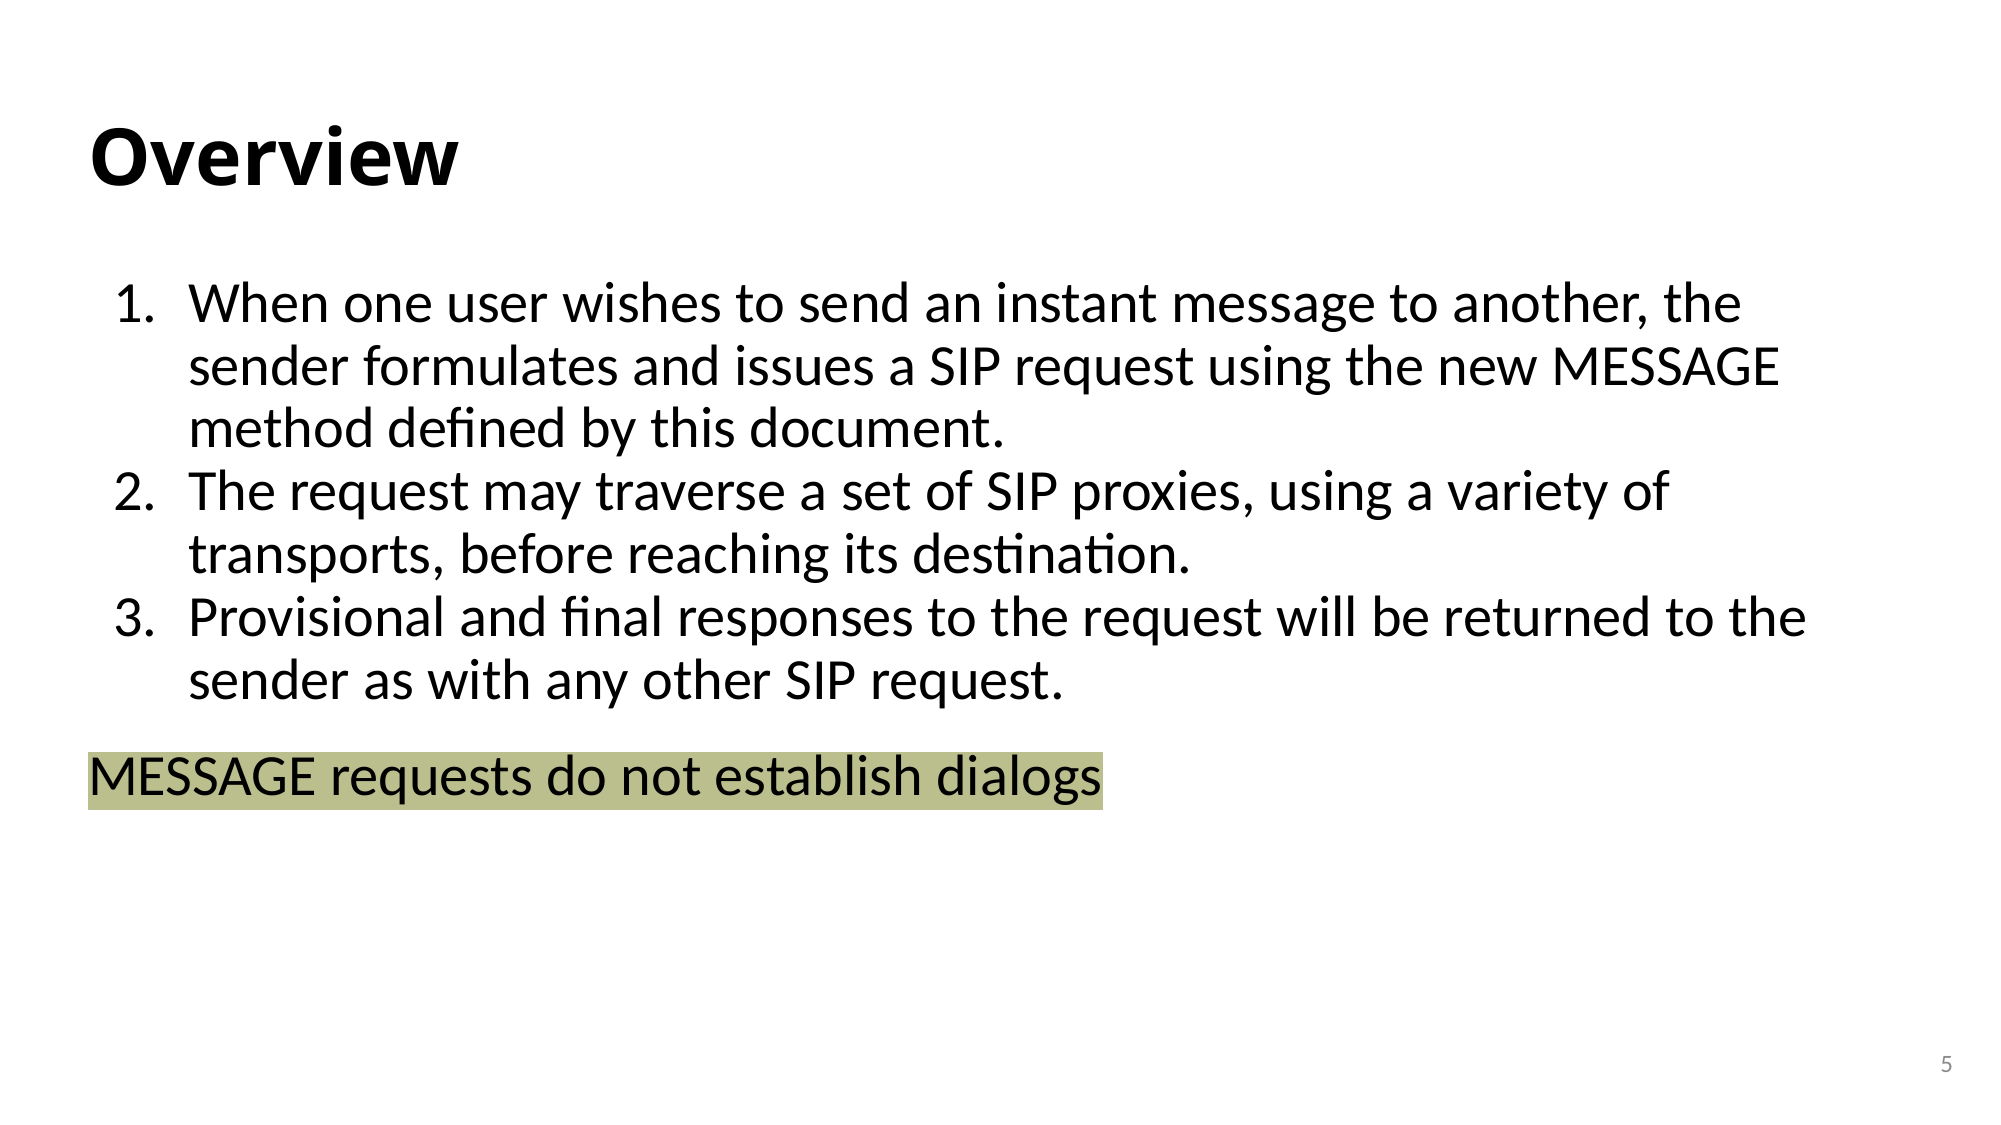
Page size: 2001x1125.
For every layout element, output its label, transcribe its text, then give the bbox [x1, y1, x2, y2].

list When one user wishes to send an instant message to another, the sender formulates and issues a SIP request using the new MESSAGE method defined by this document. The request may traverse a set of SIP proxies, using a variety of transports, before reaching its destination. Provisional and final responses to the request will be returned to the sender as with any other SIP request. MESSAGE requests do not establish dialogs [68, 252, 1932, 1000]
slide_number 5 [1853, 1019, 1974, 1106]
title Overview [68, 97, 1932, 223]
